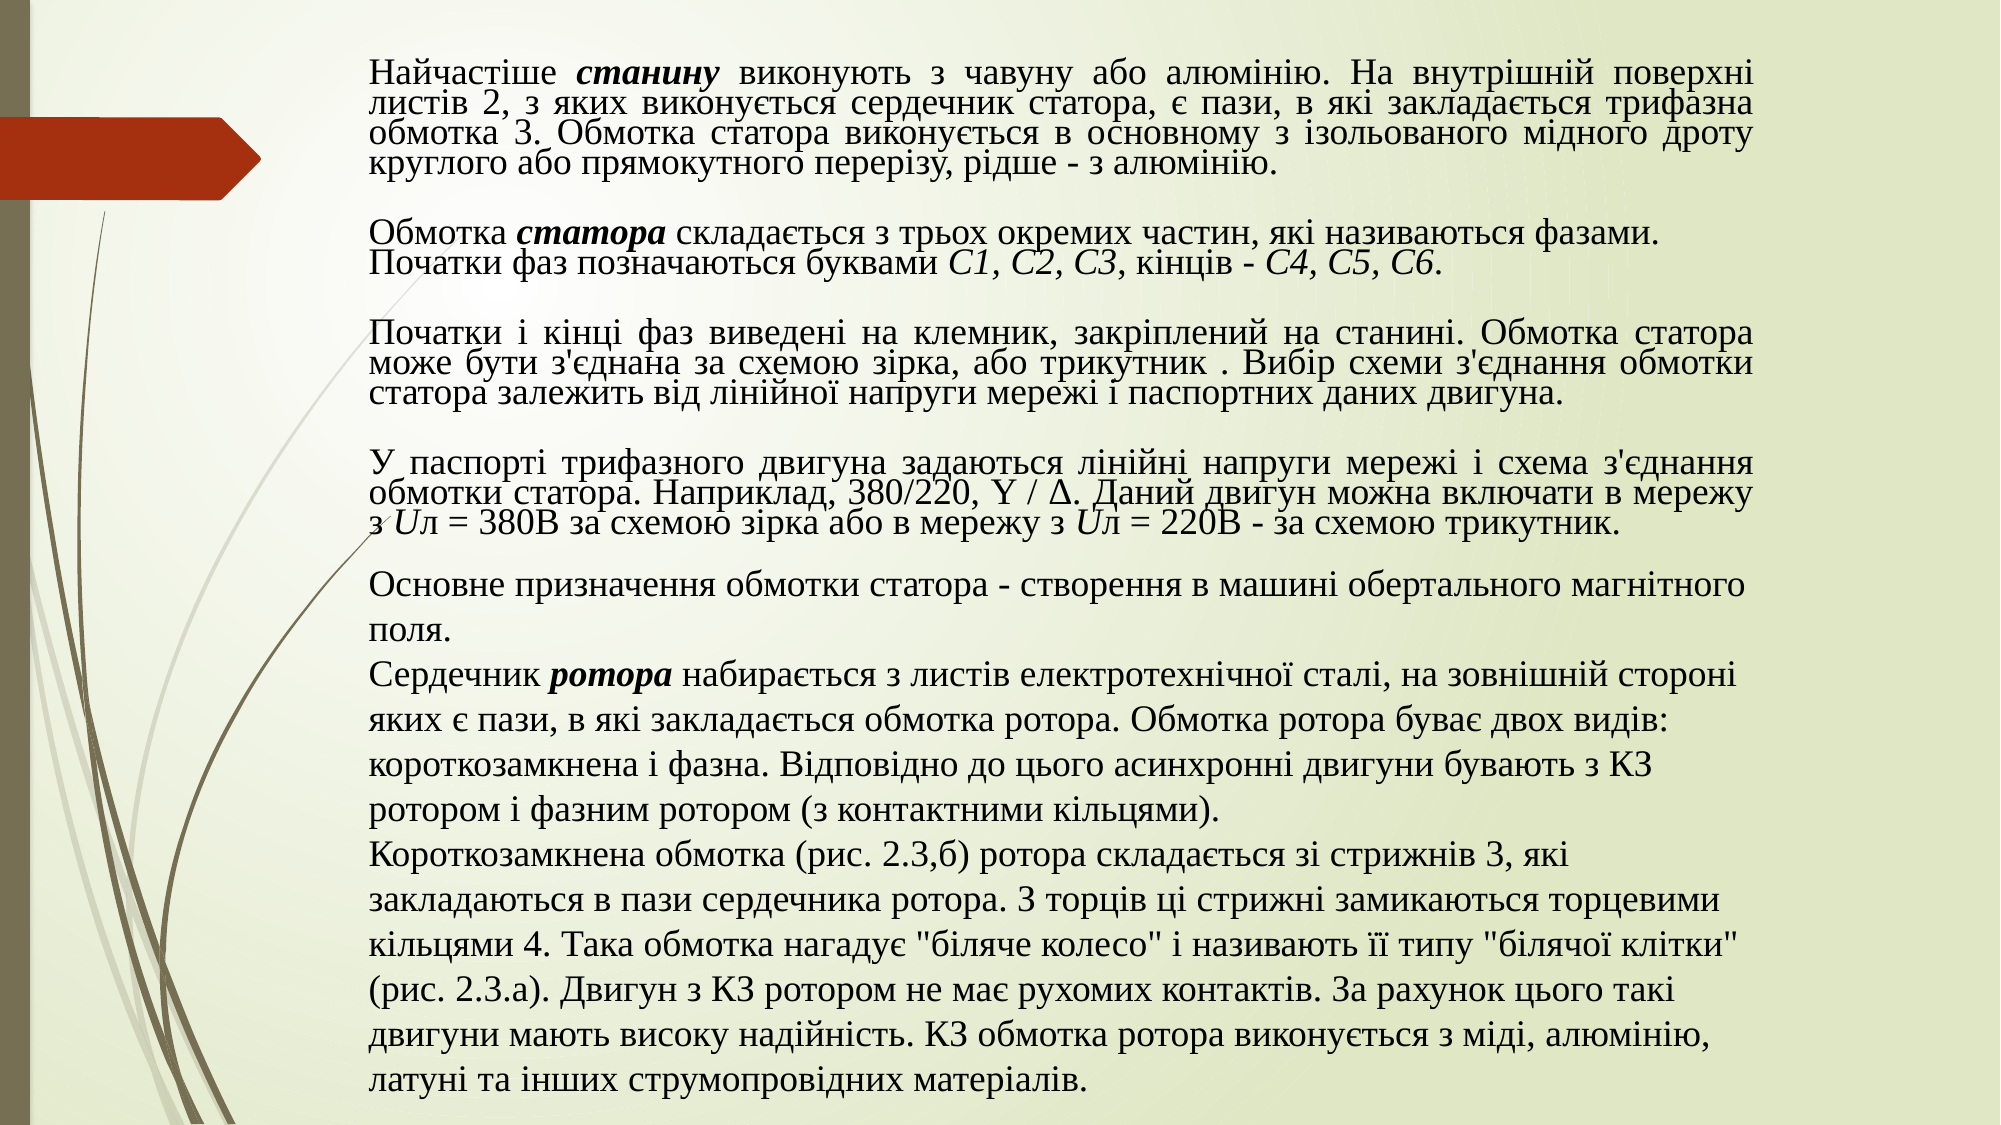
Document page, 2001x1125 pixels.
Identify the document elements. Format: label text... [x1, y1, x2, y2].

text_box Найчастіше станину виконують з чавуну або алюмінію. На внутрішній поверхні листів 2, з яких виконується сердечник статора, є пази, в які закладається трифазна обмотка 3. Обмотка статора виконується в основному з ізольованого мідного дроту круглого або прямокутного перерізу, рідше - з алюмінію. Обмотка статора складається з трьох окремих частин, які називаються фазами. Початки фаз позначаються буквами C1, C2, C3, кінців - C4, C5, C6. Початки і кінці фаз виведені на клемник, закріплений на станині. Обмотка статора може бути з'єднана за схемою зірка, або трикутник . Вибір схеми з'єднання обмотки статора залежить від лінійної напруги мережі і паспортних даних двигуна. У паспорті трифазного двигуна задаються лінійні напруги мережі і схема з'єднання обмотки статора. Наприклад, 380/220, Y / Δ. Даний двигун можна включати в мережу з Uл = 380В за схемою зірка або в мережу з Uл = 220В - за схемою трикутник. Основне призначення обмотки статора - створення в машині обертального магнітного поля. Сердечник ротора набирається з листів електротехнічної сталі, на зовнішній стороні яких є пази, в які закладається обмотка ротора. Обмотка ротора буває двох видів: короткозамкнена і фазна. Відповідно до цього асинхронні двигуни бувають з КЗ ротором і фазним ротором (з контактними кільцями). Короткозамкнена обмотка (рис. 2.3,б) ротора складається зі стрижнів 3, які закладаються в пази сердечника ротора. З торців ці стрижні замикаються торцевими кільцями 4. Така обмотка нагадує "біляче колесо" і називають її типу "білячої клітки" (рис. 2.3.а). Двигун з КЗ ротором не має рухомих контактів. За рахунок цього такі двигуни мають високу надійність. КЗ обмотка ротора виконується з міді, алюмінію, латуні та інших струмопровідних матеріалів. [353, 54, 1809, 1125]
